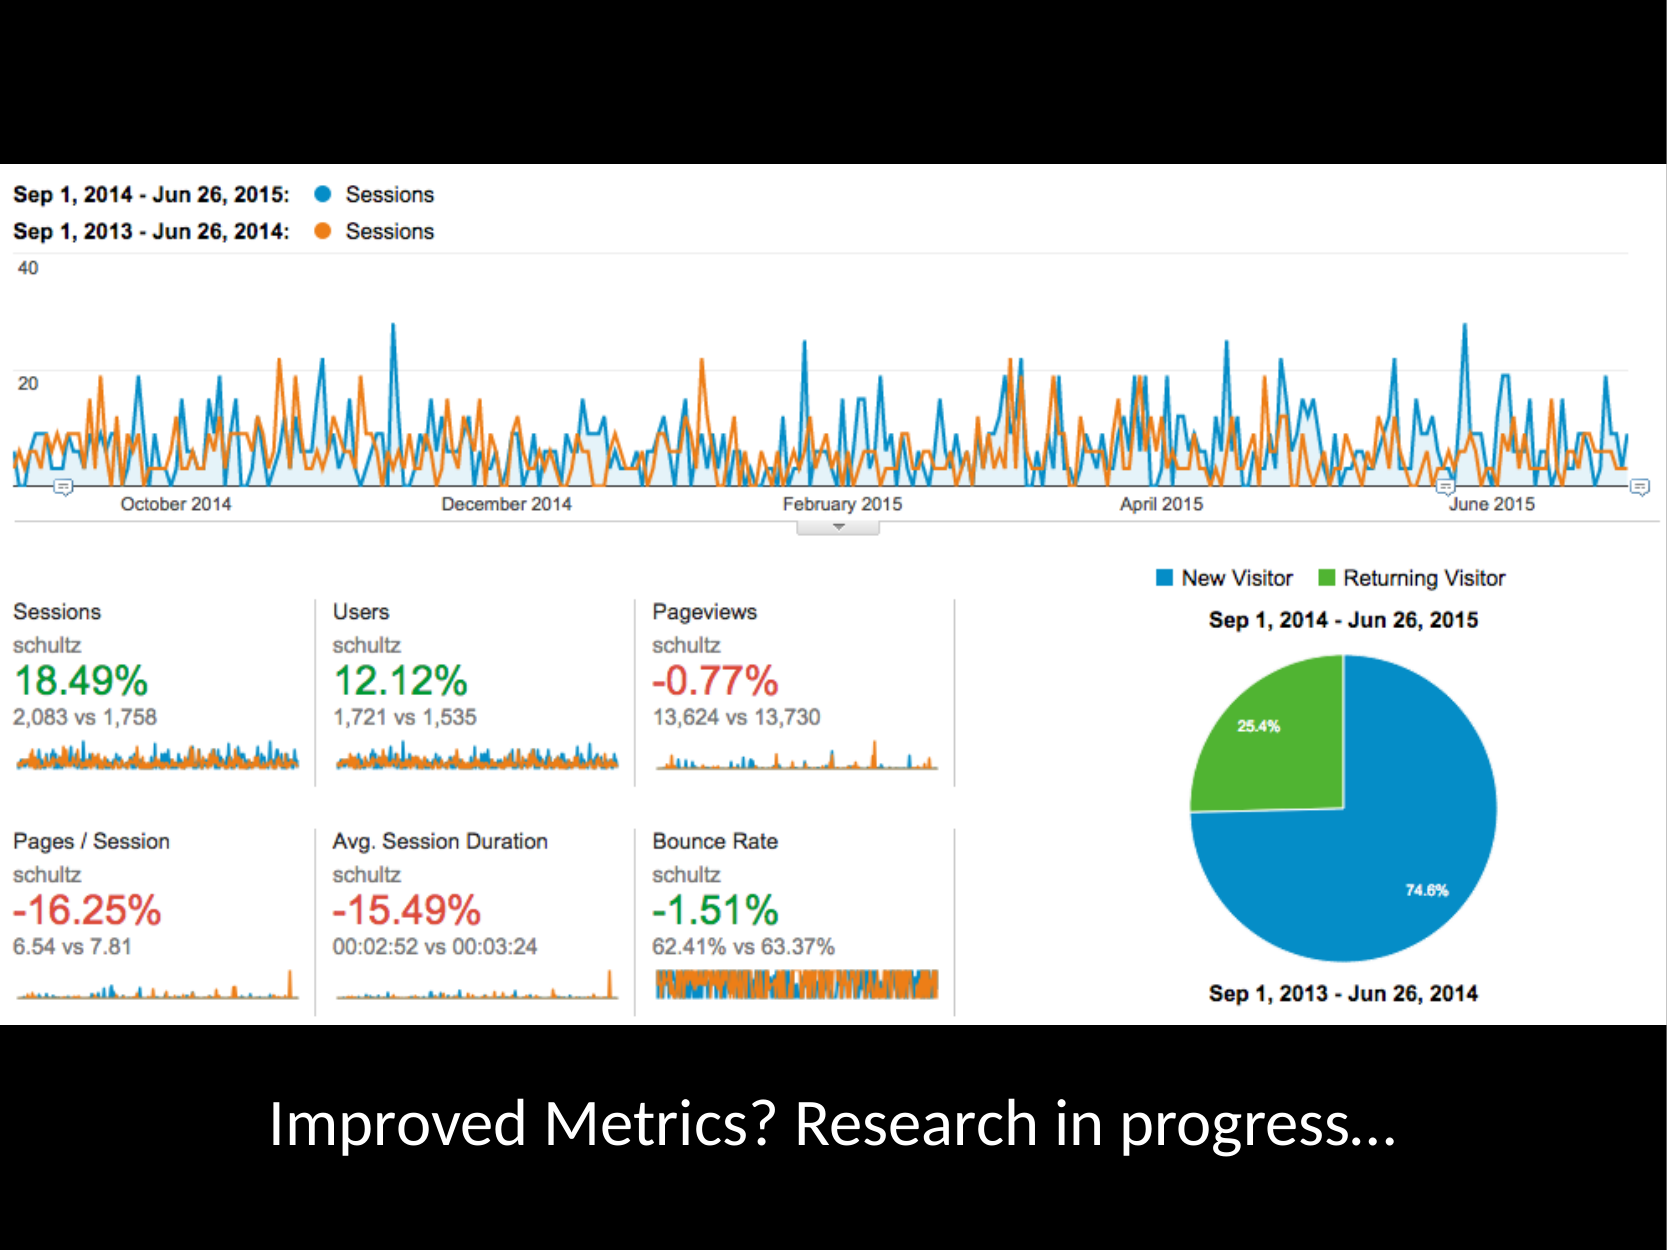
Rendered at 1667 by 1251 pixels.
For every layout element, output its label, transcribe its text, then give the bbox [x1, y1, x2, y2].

picture [0, 164, 1667, 1025]
text_box Improved Metrics? Research in progress… [0, 1071, 1667, 1167]
